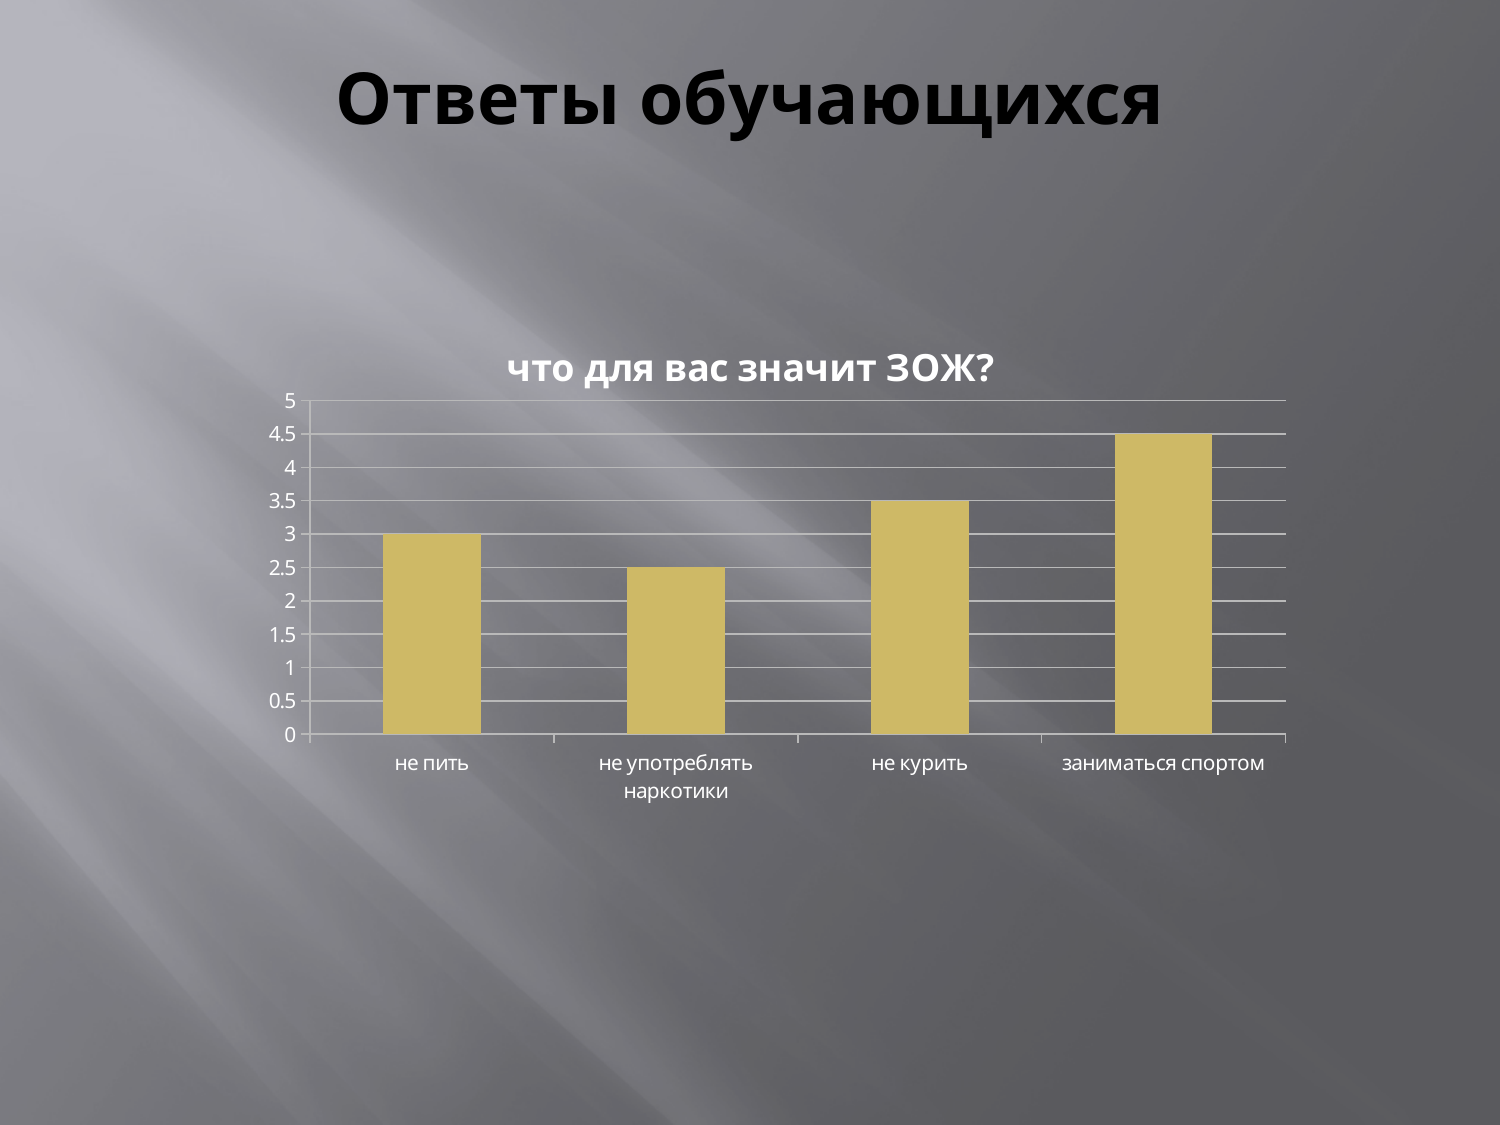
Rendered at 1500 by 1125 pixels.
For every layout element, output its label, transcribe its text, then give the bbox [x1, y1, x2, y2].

title Ответы обучающихся [75, 45, 1425, 233]
chart [213, 311, 1287, 814]
